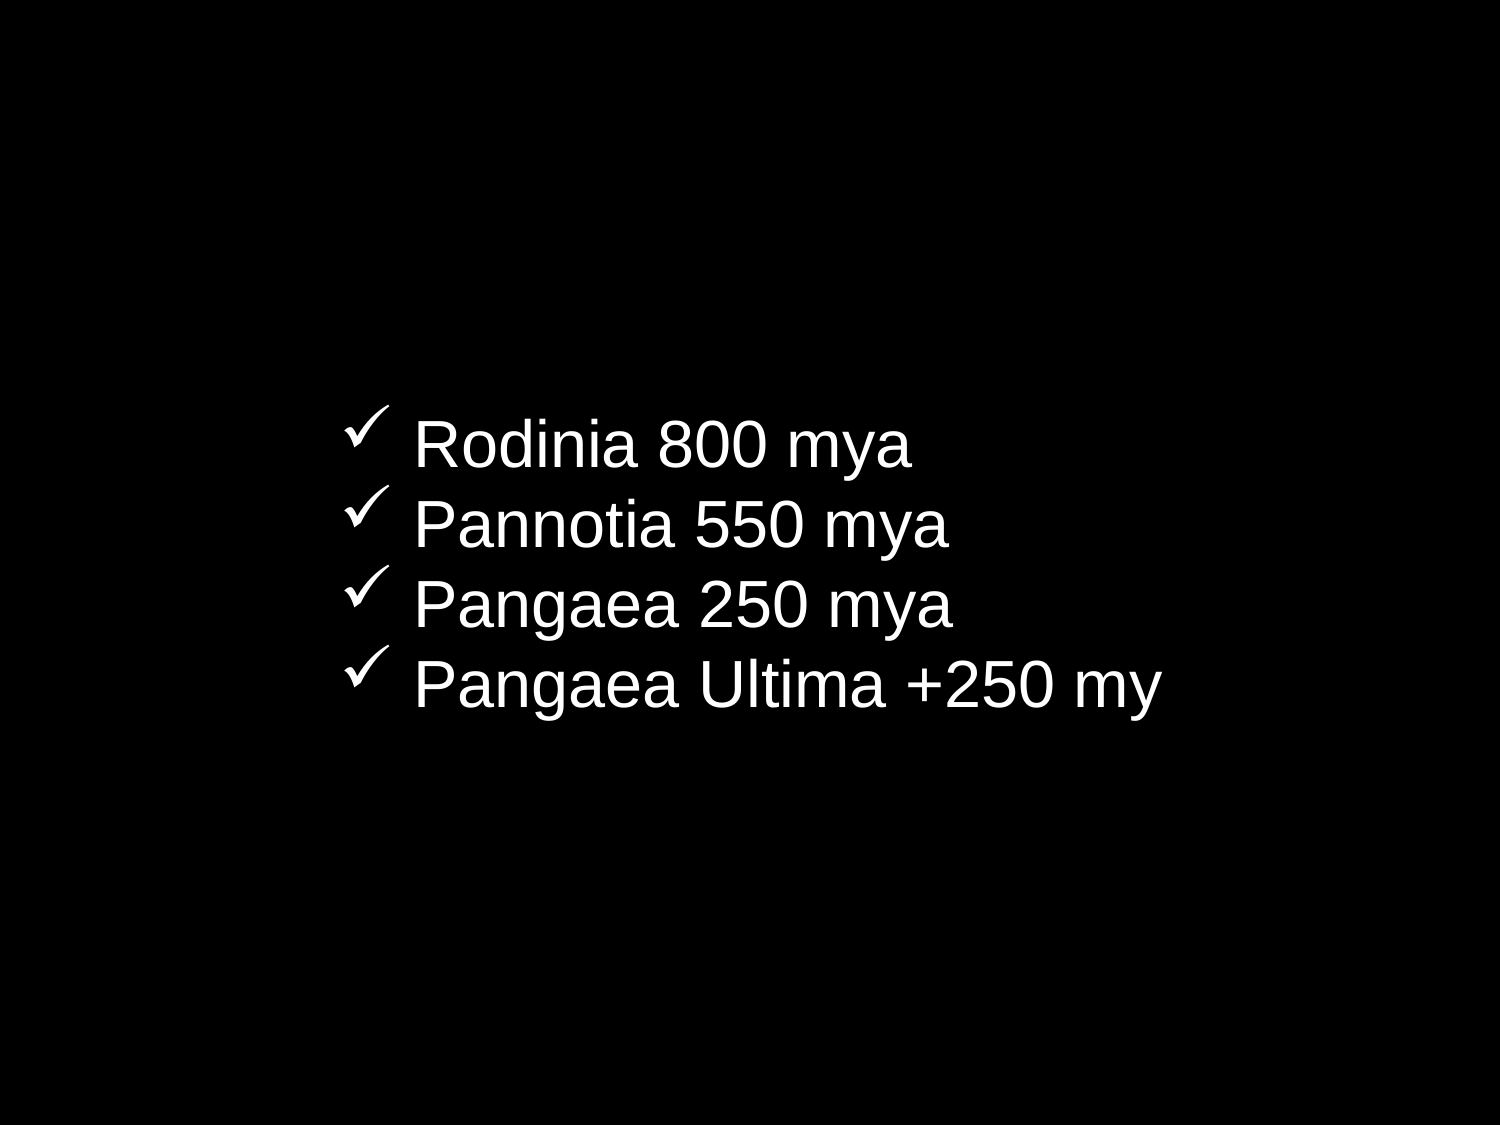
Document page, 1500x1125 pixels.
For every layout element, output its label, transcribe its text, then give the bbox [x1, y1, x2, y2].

text_box Rodinia 800 mya Pannotia 550 mya Pangaea 250 mya Pangaea Ultima +250 my [324, 393, 1213, 728]
